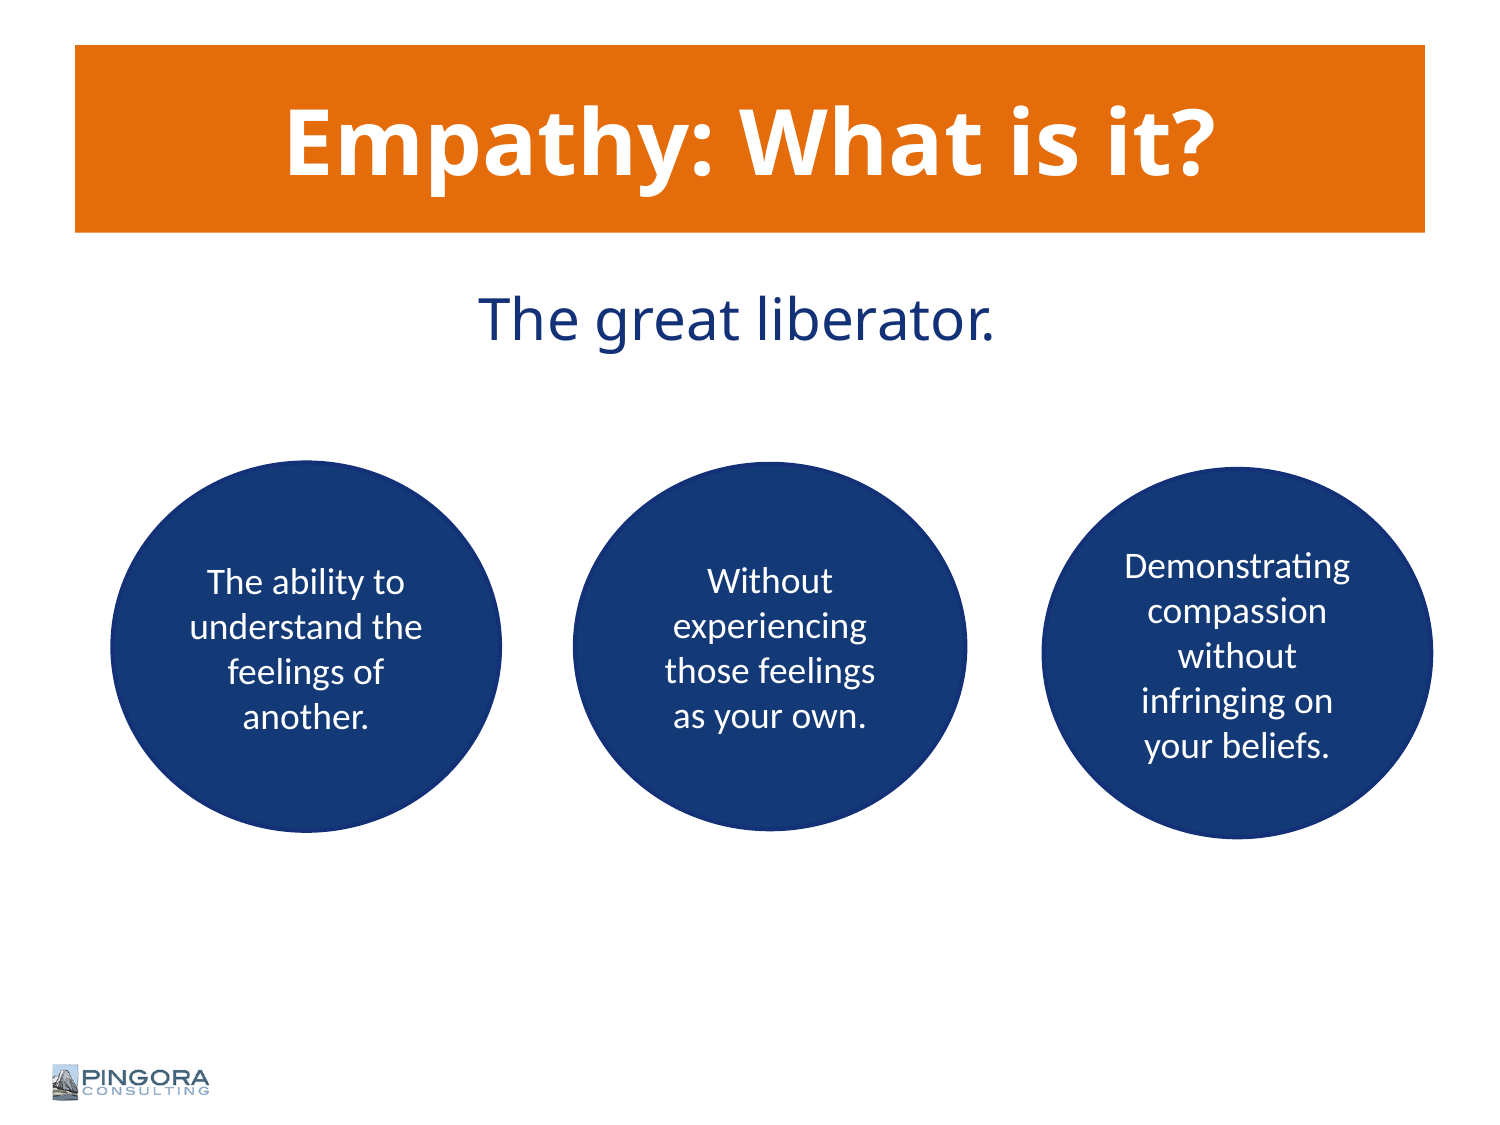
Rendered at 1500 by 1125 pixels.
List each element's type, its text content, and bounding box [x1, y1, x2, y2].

title Empathy: What is it? [75, 45, 1425, 233]
list The great liberator. [450, 275, 1025, 375]
text_box The ability to understand the feelings of another. [110, 460, 503, 833]
picture [49, 1046, 211, 1102]
text_box Demonstrating compassion without infringing on your beliefs. [1041, 466, 1434, 840]
text_box Without experiencing those feelings as your own. [572, 461, 968, 832]
